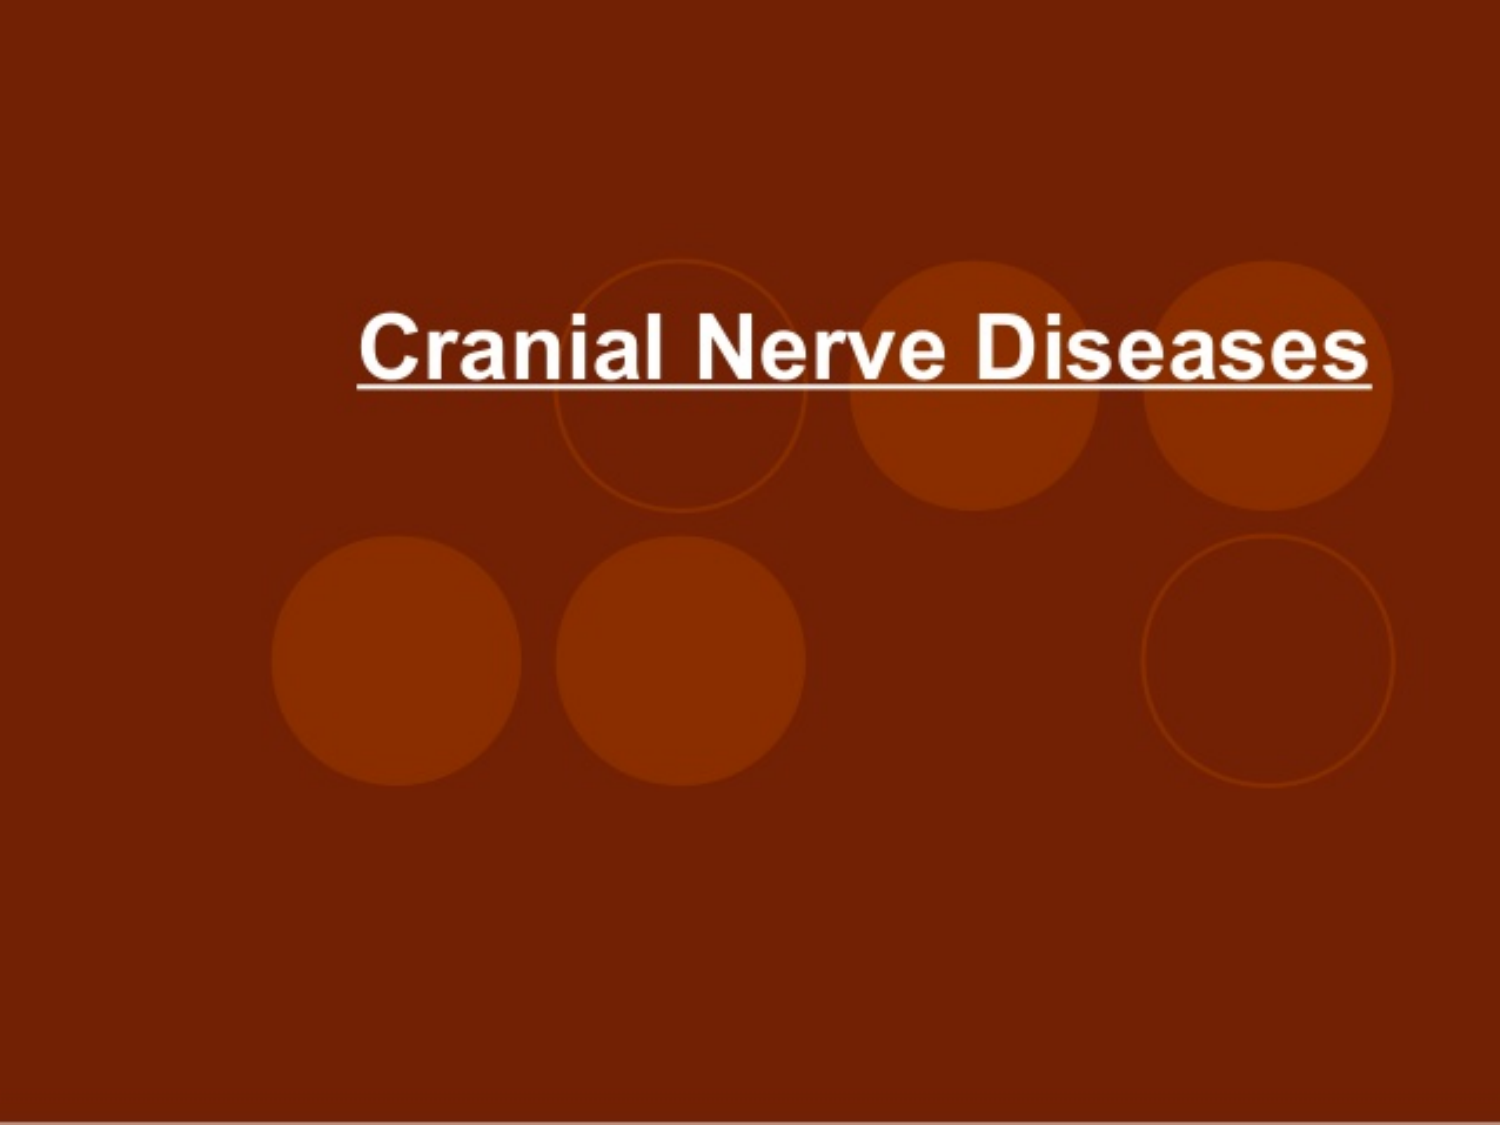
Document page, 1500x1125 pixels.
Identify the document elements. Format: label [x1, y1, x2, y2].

list [0, 0, 1500, 1125]
